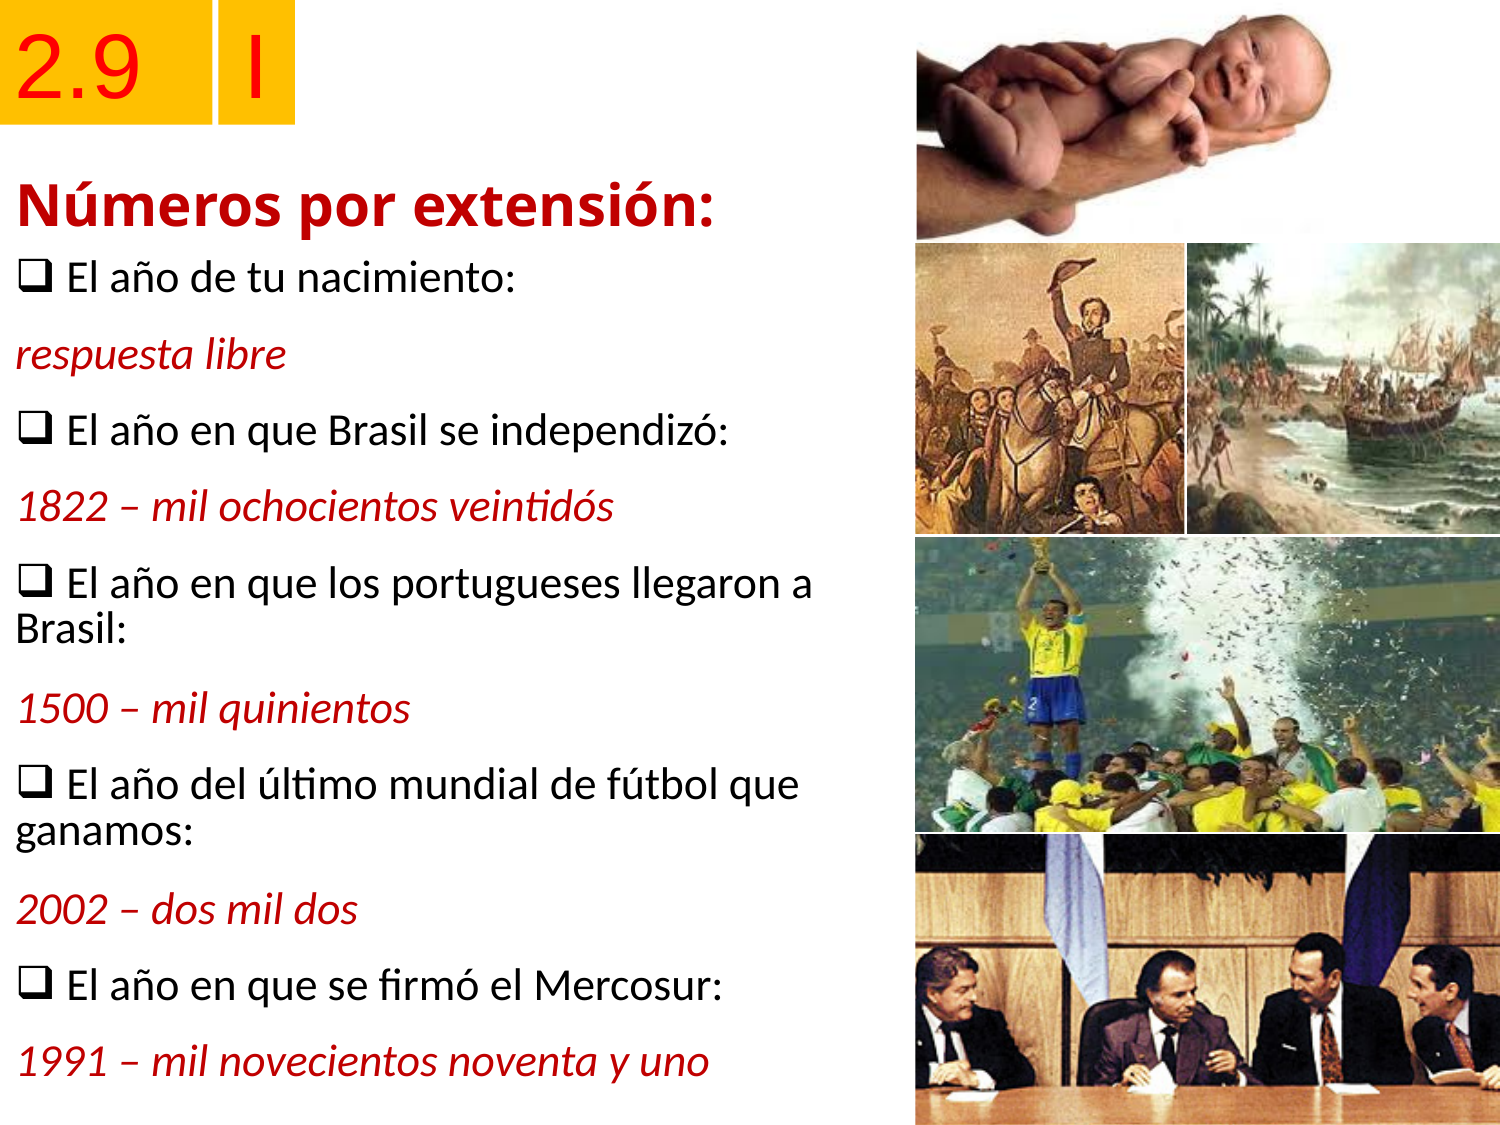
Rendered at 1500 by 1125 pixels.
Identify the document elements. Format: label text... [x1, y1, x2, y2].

table_cell El año de tu nacimiento: [0, 251, 886, 328]
text_box 2.9 [0, 0, 10, 125]
table_cell El año en que los portugueses llegaron a Brasil: [0, 556, 886, 681]
table_cell El año del último mundial de fútbol que ganamos: [0, 758, 886, 883]
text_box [915, 0, 1500, 1125]
table_cell El año en que se firmó el Mercosur: [0, 959, 886, 1035]
table_cell 1500 – mil quinientos [0, 681, 886, 758]
table_cell 2002 – dos mil dos [0, 883, 886, 959]
table_header Números por extensión: [0, 157, 886, 251]
table_cell 1822 – mil ochocientos veintidós [0, 480, 886, 556]
table_cell El año en que Brasil se independizó: [0, 404, 886, 480]
table_cell respuesta libre [0, 328, 886, 404]
table_cell 1991 – mil novecientos noventa y uno [0, 1035, 886, 1112]
text_box [10, 0, 412, 136]
